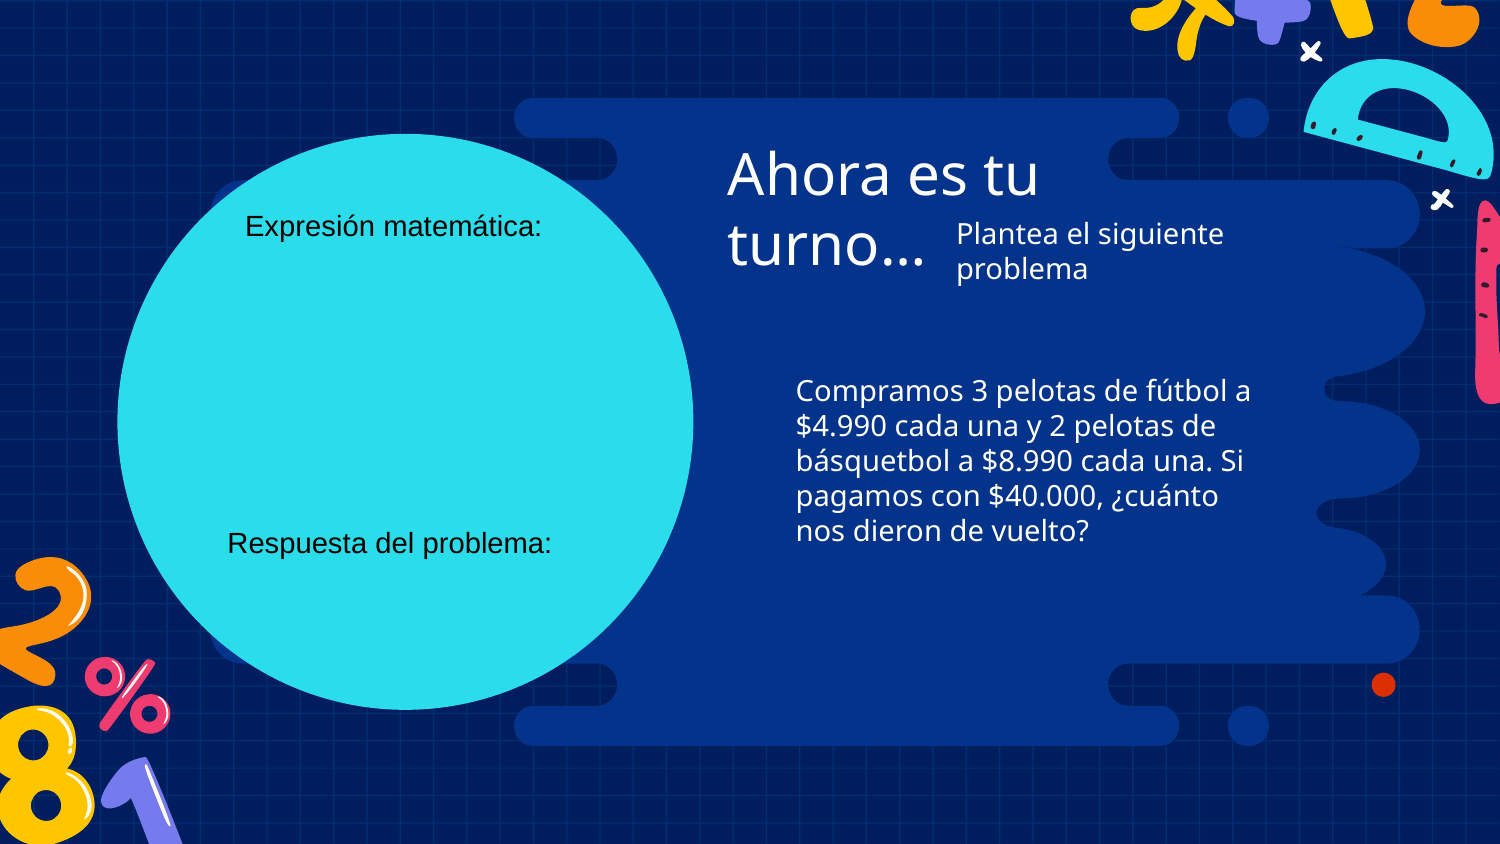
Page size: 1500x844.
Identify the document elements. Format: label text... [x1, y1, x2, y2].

text_box [117, 133, 694, 710]
text_box Expresión matemática: [230, 199, 561, 250]
text_box Compramos 3 pelotas de fútbol a $4.990 cada una y 2 pelotas de básquetbol a $8.990 cada una. Si pagamos con $40.000, ¿cuánto nos dieron de vuelto? [780, 333, 1285, 587]
text_box Respuesta del problema: [212, 517, 578, 567]
title Ahora es tu turno… [712, 144, 1202, 271]
subtitle Plantea el siguiente problema [941, 207, 1379, 293]
